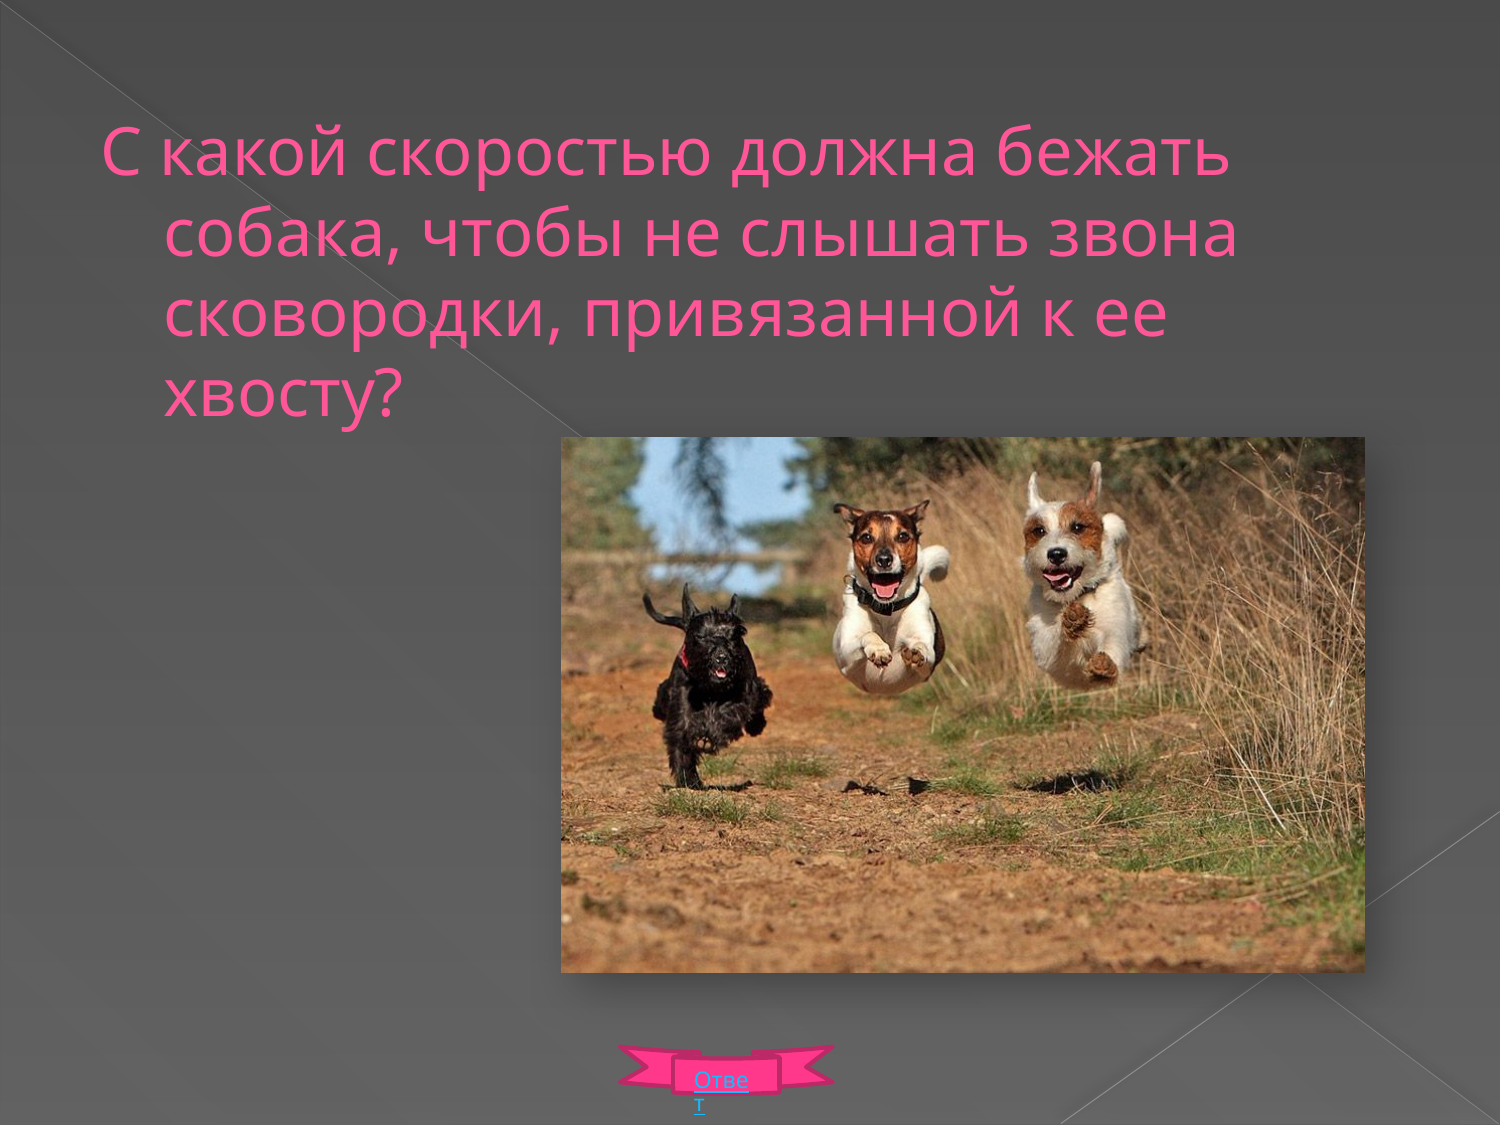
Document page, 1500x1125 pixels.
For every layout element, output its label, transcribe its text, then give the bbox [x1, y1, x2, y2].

text_box Ответ [679, 1058, 774, 1105]
list С какой скоростью должна бежать собака, чтобы не слышать звона сковородки, привязанной к ее хвосту? [75, 101, 1353, 492]
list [560, 436, 1365, 974]
text_box [617, 1044, 835, 1095]
